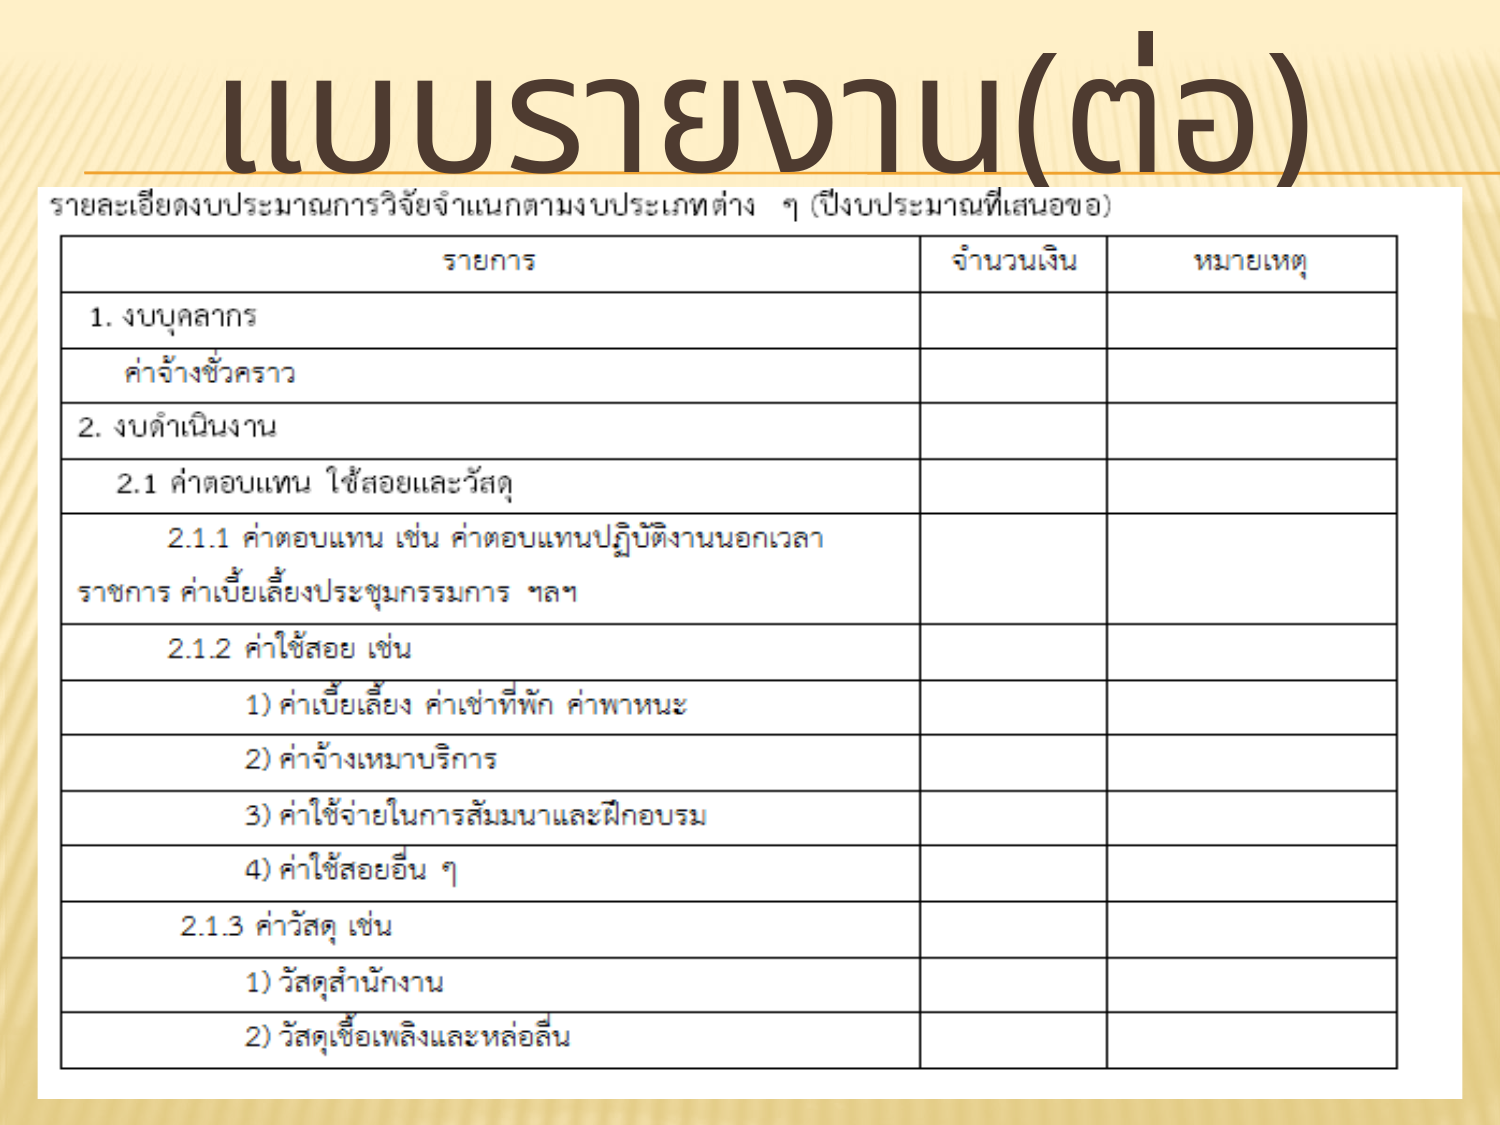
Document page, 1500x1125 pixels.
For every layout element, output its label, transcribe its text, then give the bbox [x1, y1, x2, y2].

picture [37, 187, 1463, 1101]
title แบบรายงาน(ต่อ) [50, 37, 1475, 175]
